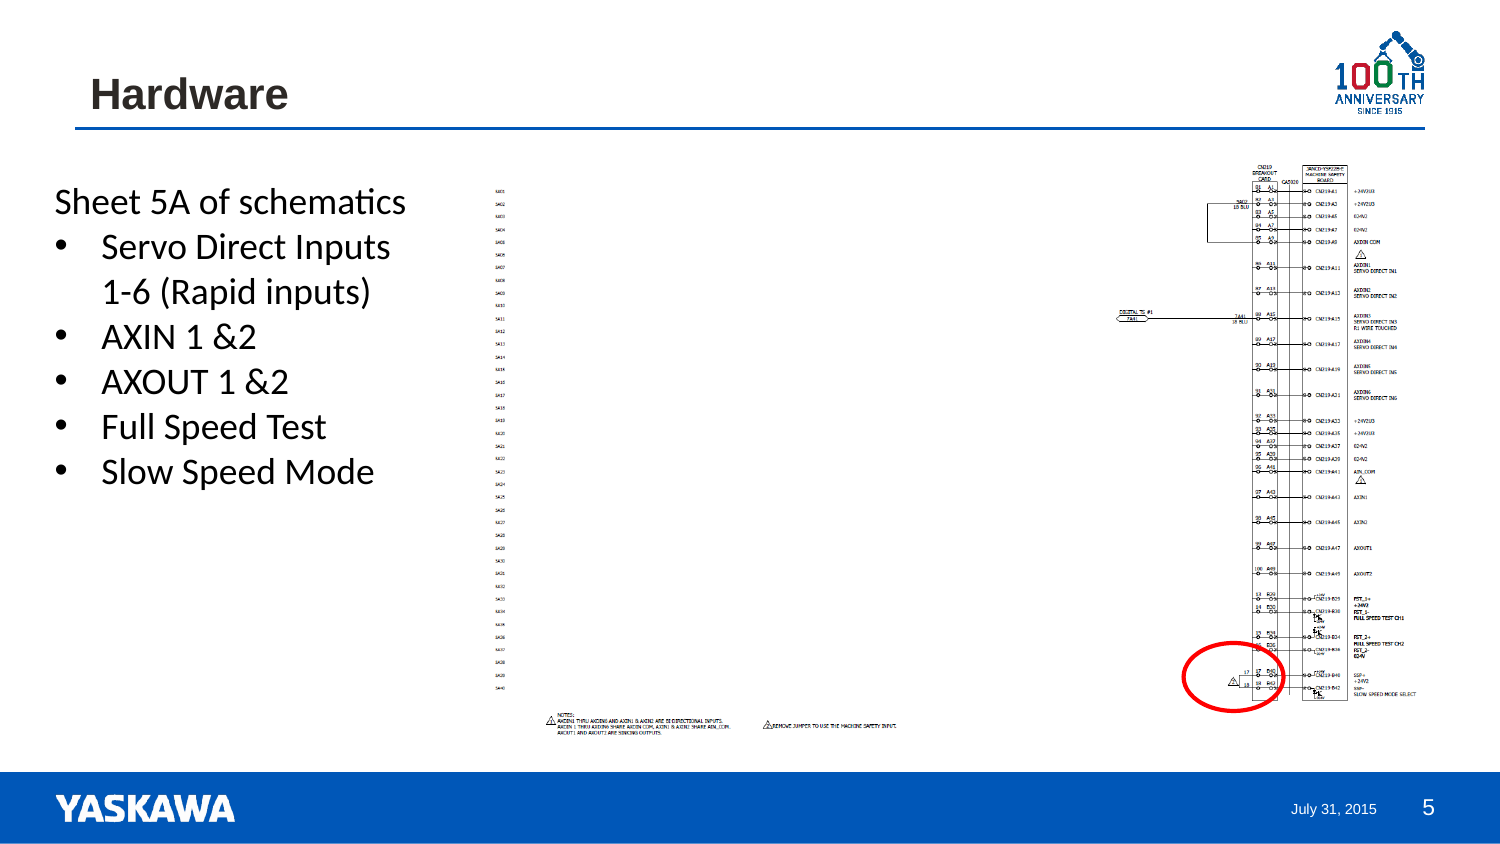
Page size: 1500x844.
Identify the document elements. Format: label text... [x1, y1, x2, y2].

picture [50, 789, 240, 827]
title Hardware [75, 31, 1425, 127]
list [72, 161, 486, 731]
slide_number 5 [1387, 784, 1450, 829]
picture [491, 151, 1417, 737]
text_box Sheet 5A of schematics Servo Direct Inputs 1-6 (Rapid inputs) AXIN 1 &2 AXOUT 1 &2 Full Speed Test Slow Speed Mode [39, 169, 439, 500]
